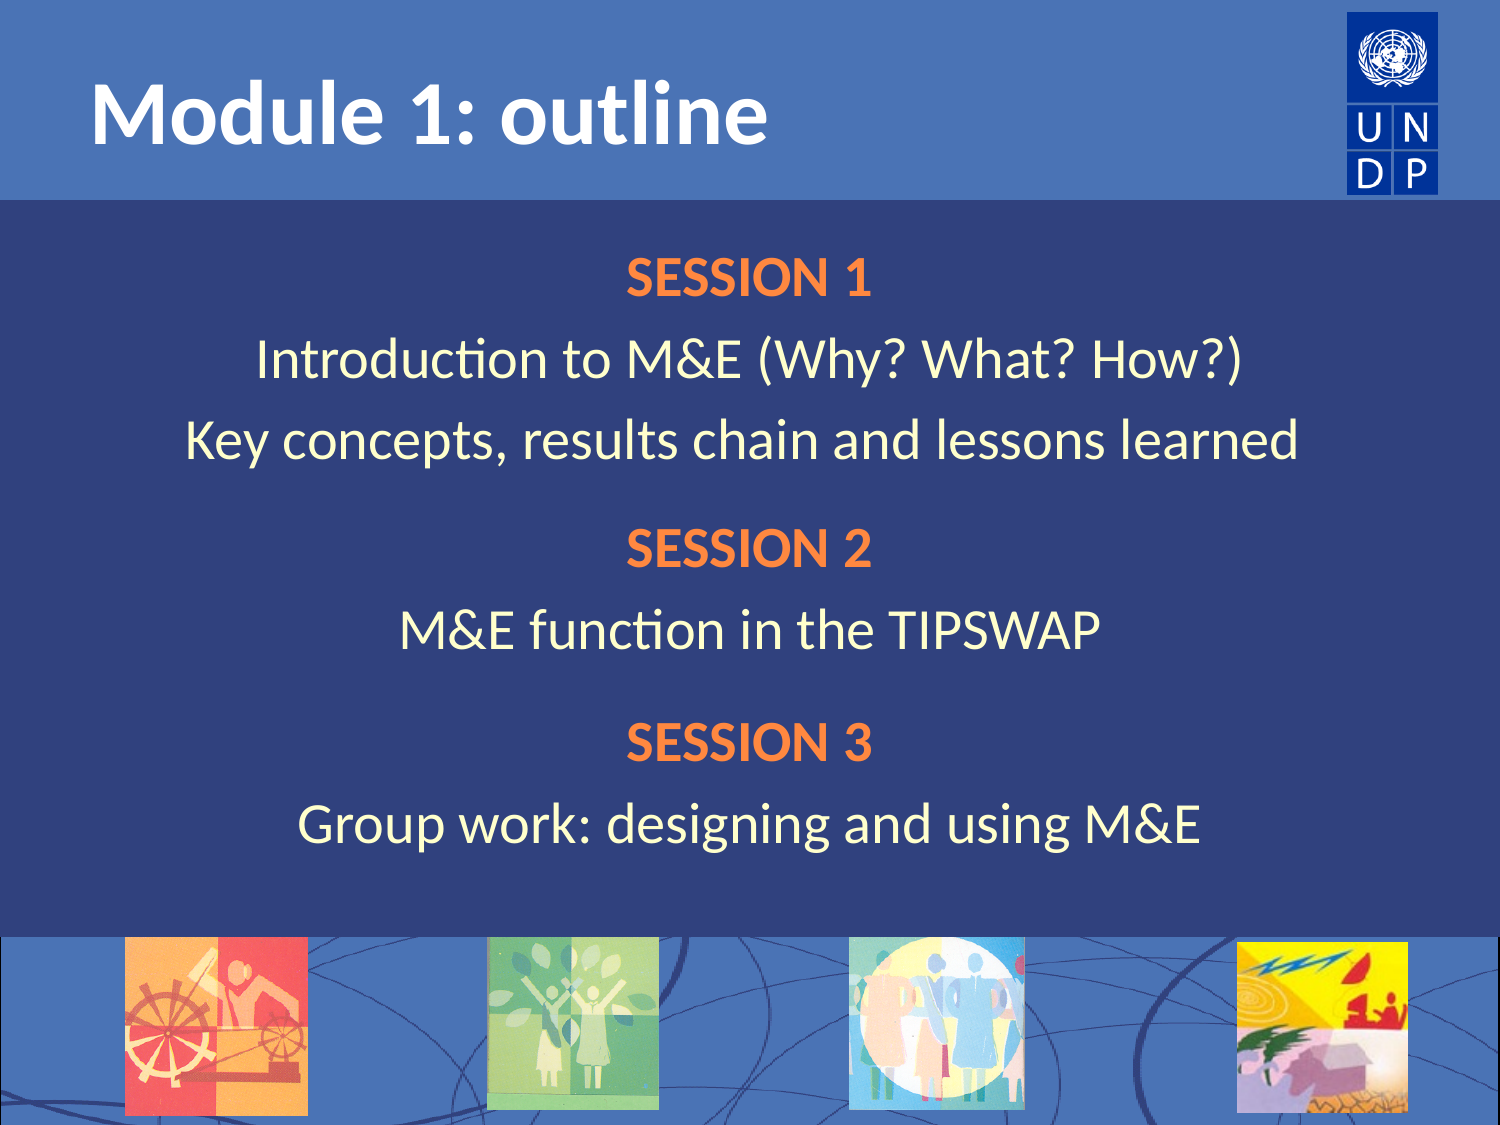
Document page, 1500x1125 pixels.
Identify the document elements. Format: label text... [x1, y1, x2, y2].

picture [0, 937, 1500, 1125]
picture [1347, 12, 1438, 195]
title Module 1: outline [75, 45, 1425, 230]
text_box SESSION 1 Introduction to M&E (Why? What? How?) Key concepts, results chain and lessons learned SESSION 2 M&E function in the TIPSWAP SESSION 3 Group work: designing and using M&E [24, 230, 1475, 994]
